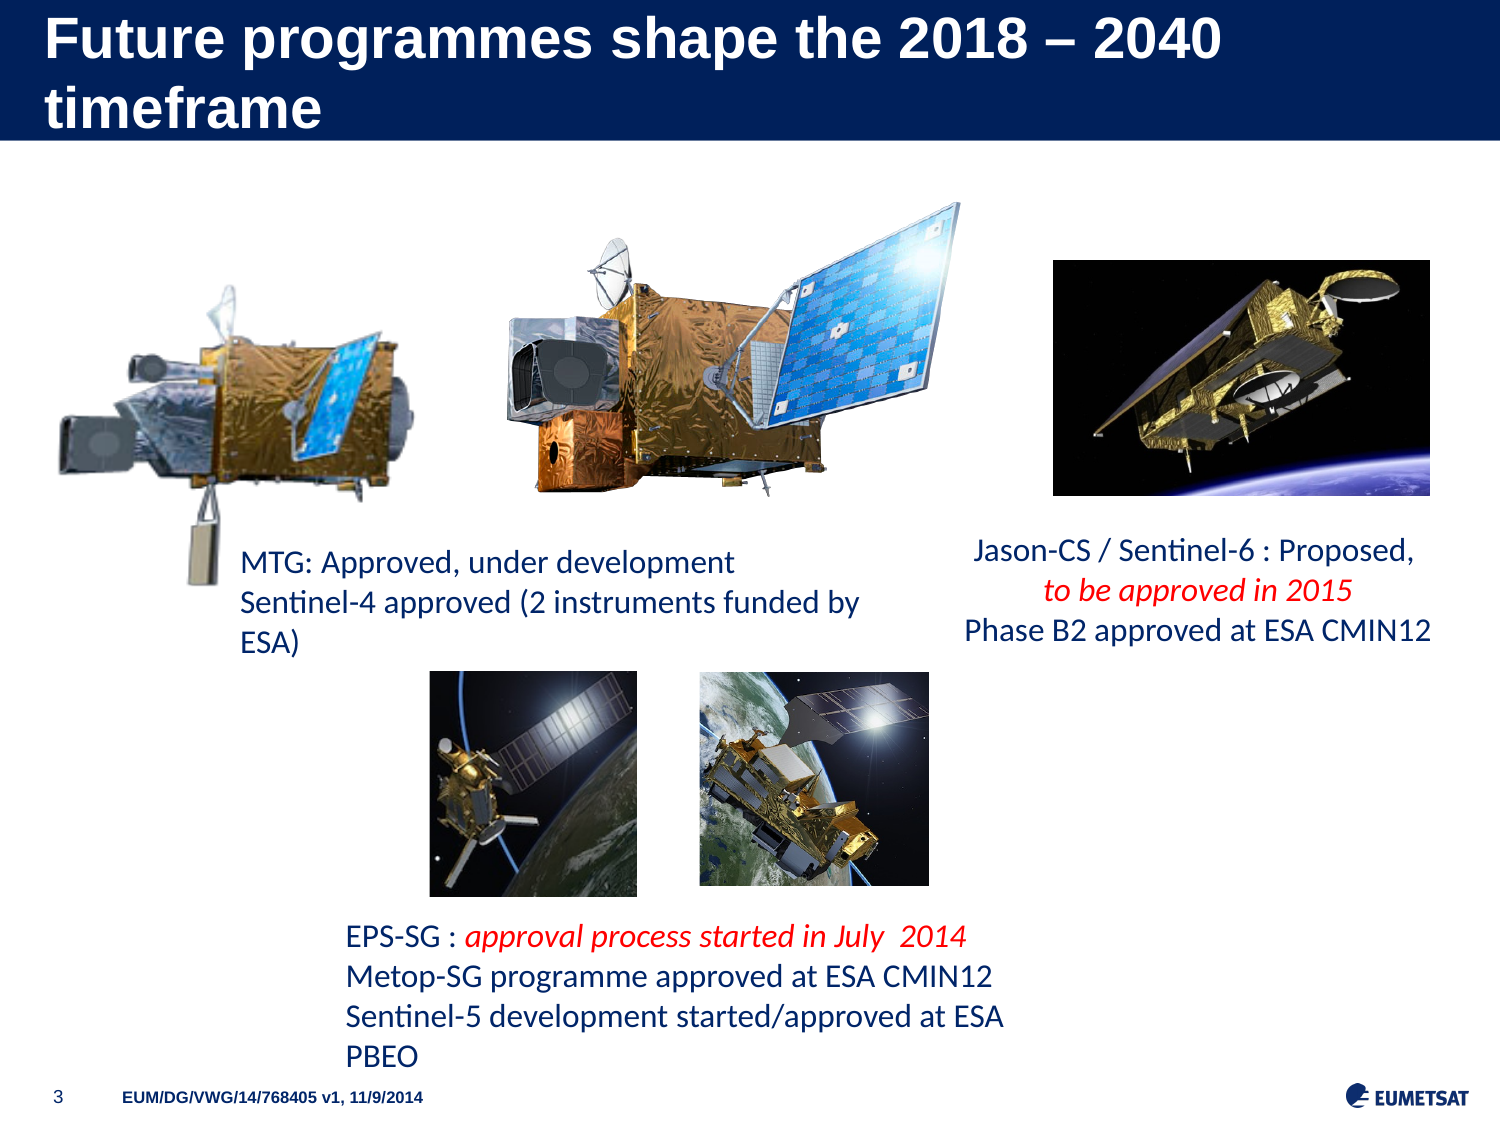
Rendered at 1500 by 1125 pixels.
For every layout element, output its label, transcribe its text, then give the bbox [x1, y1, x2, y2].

text_box MTG: Approved, under development Sentinel-4 approved (2 instruments funded by ESA) [225, 595, 940, 668]
picture [1346, 1083, 1469, 1108]
title Future programmes shape the 2018 – 2040 timeframe [0, 0, 1485, 141]
picture [699, 672, 930, 886]
picture [1053, 260, 1431, 496]
picture [0, 146, 973, 626]
picture [429, 671, 638, 897]
text_box Jason-CS / Sentinel-6 : Proposed, to be approved in 2015 Phase B2 approved at ESA CMIN12 [949, 520, 1447, 655]
text_box EPS-SG : approval process started in July 2014 Metop-SG programme approved at ESA CMIN12 Sentinel-5 development started/approved at ESA PBEO [330, 906, 1085, 1082]
